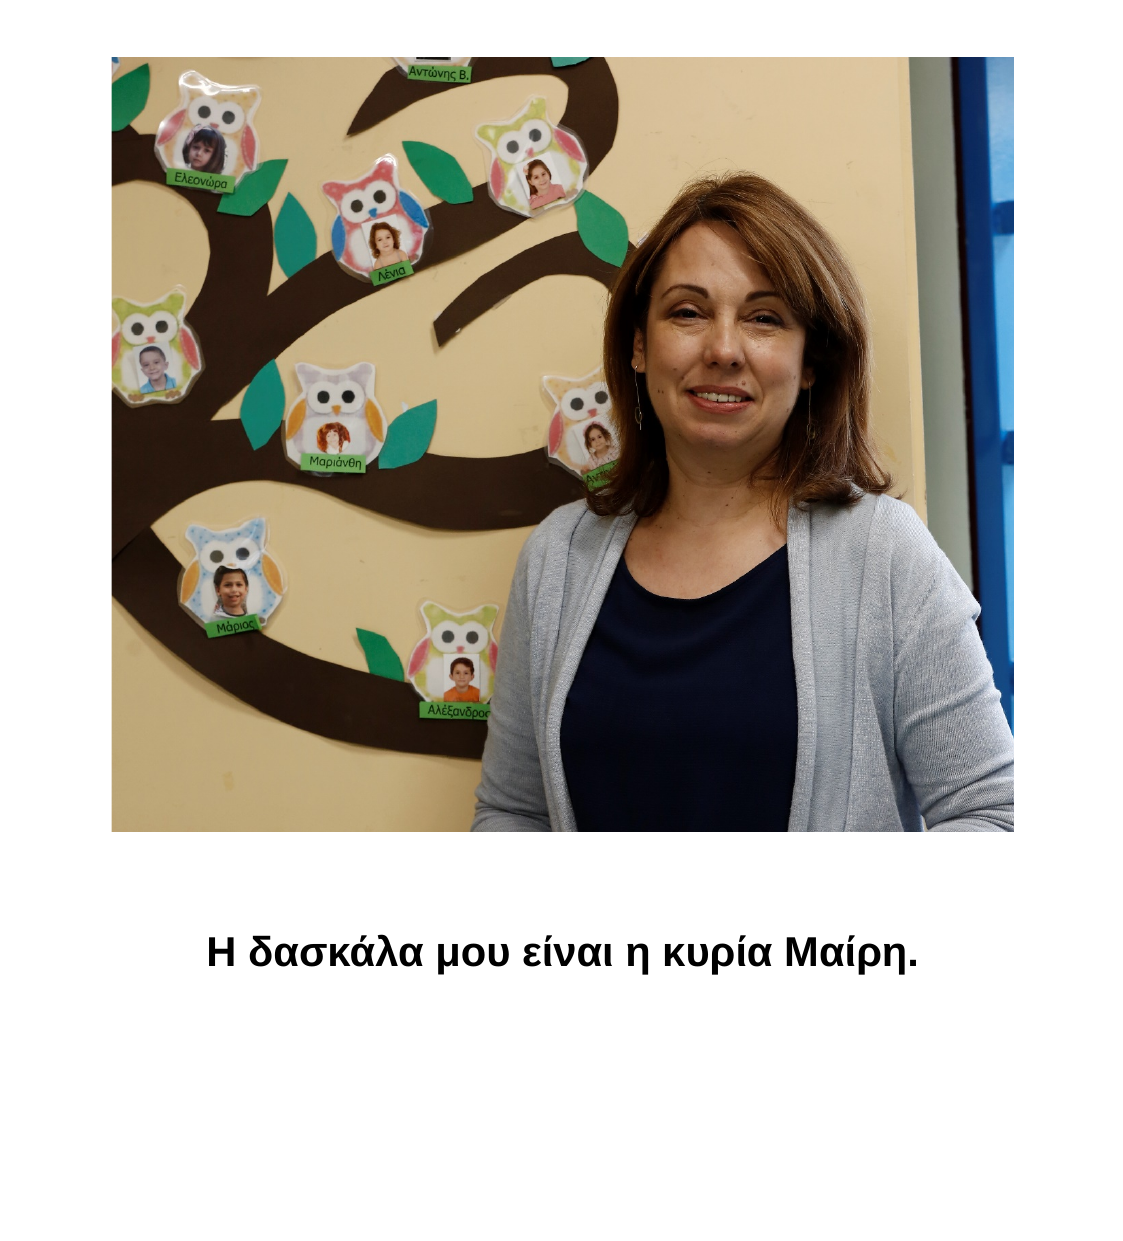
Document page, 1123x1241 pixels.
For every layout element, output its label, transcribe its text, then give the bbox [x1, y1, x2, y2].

picture [111, 57, 1015, 832]
list Η δασκάλα μου είναι η κυρία Μαίρη. [110, 923, 1015, 1123]
